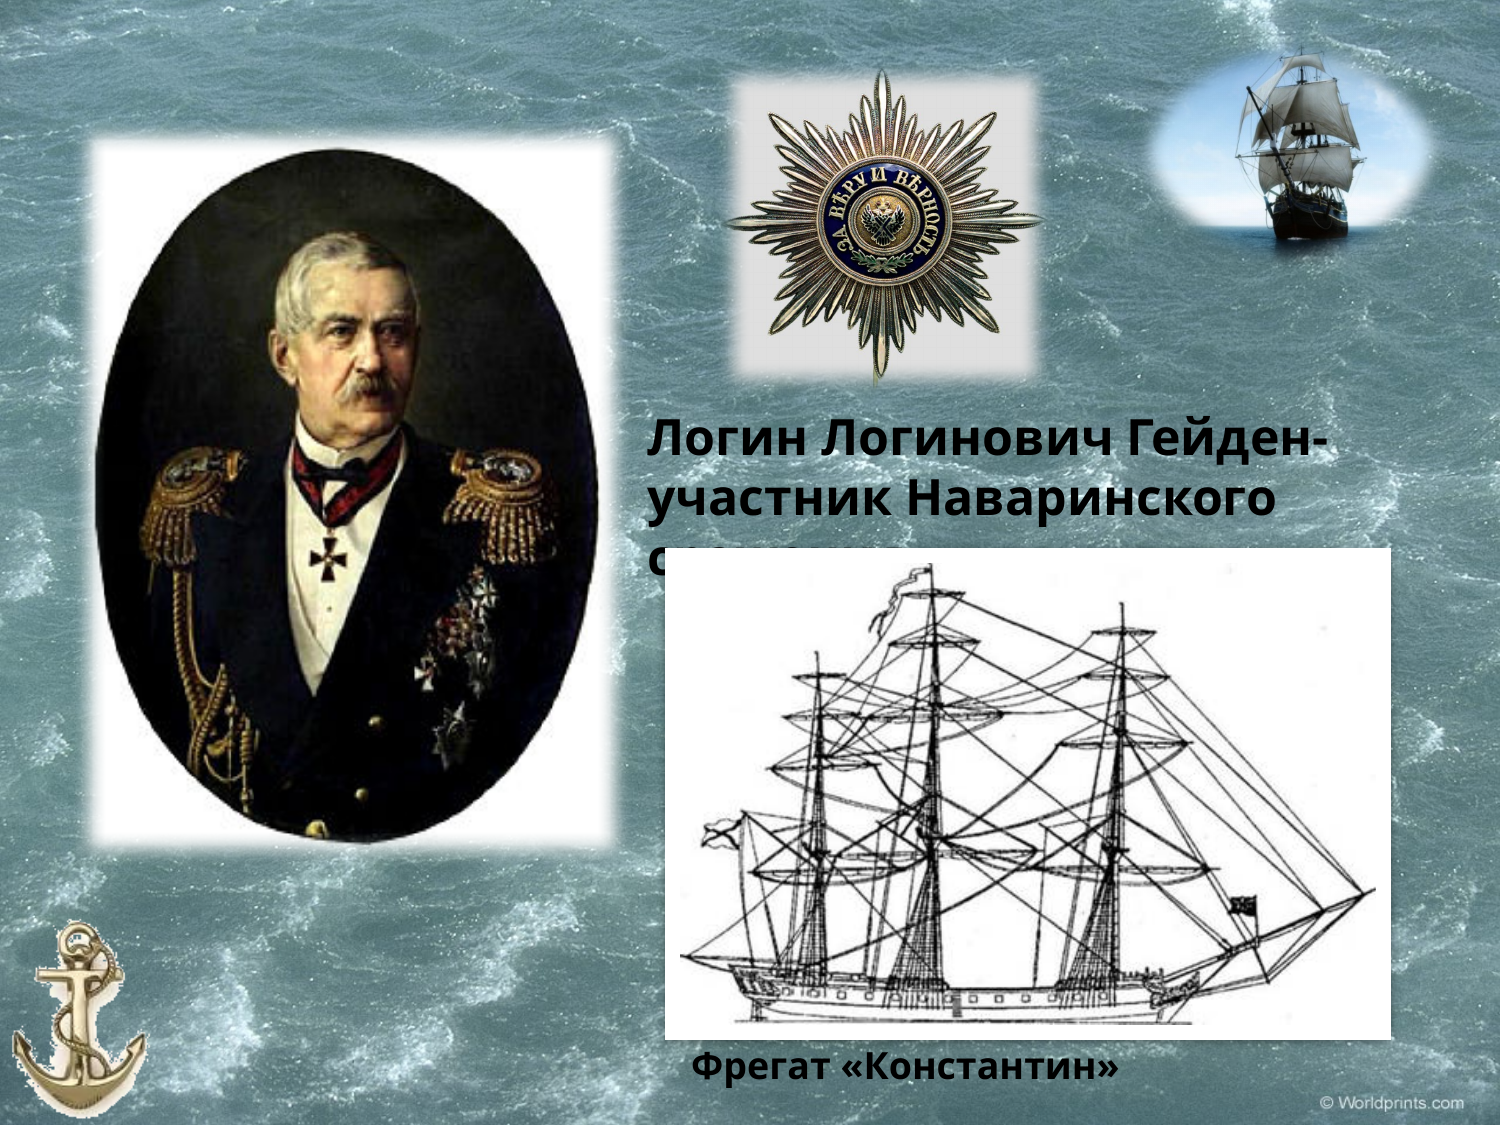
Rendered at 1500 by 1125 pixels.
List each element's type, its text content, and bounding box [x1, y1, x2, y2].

text_box [1143, 44, 1438, 262]
picture [679, 562, 1377, 1026]
text_box Логин Логинович Гейден- участник Наваринского сражения [637, 398, 1500, 594]
picture [0, 913, 158, 1125]
picture [714, 58, 1055, 399]
text_box Фрегат «Константин» [667, 1034, 1144, 1095]
picture [70, 116, 634, 868]
picture [1153, 54, 1428, 252]
